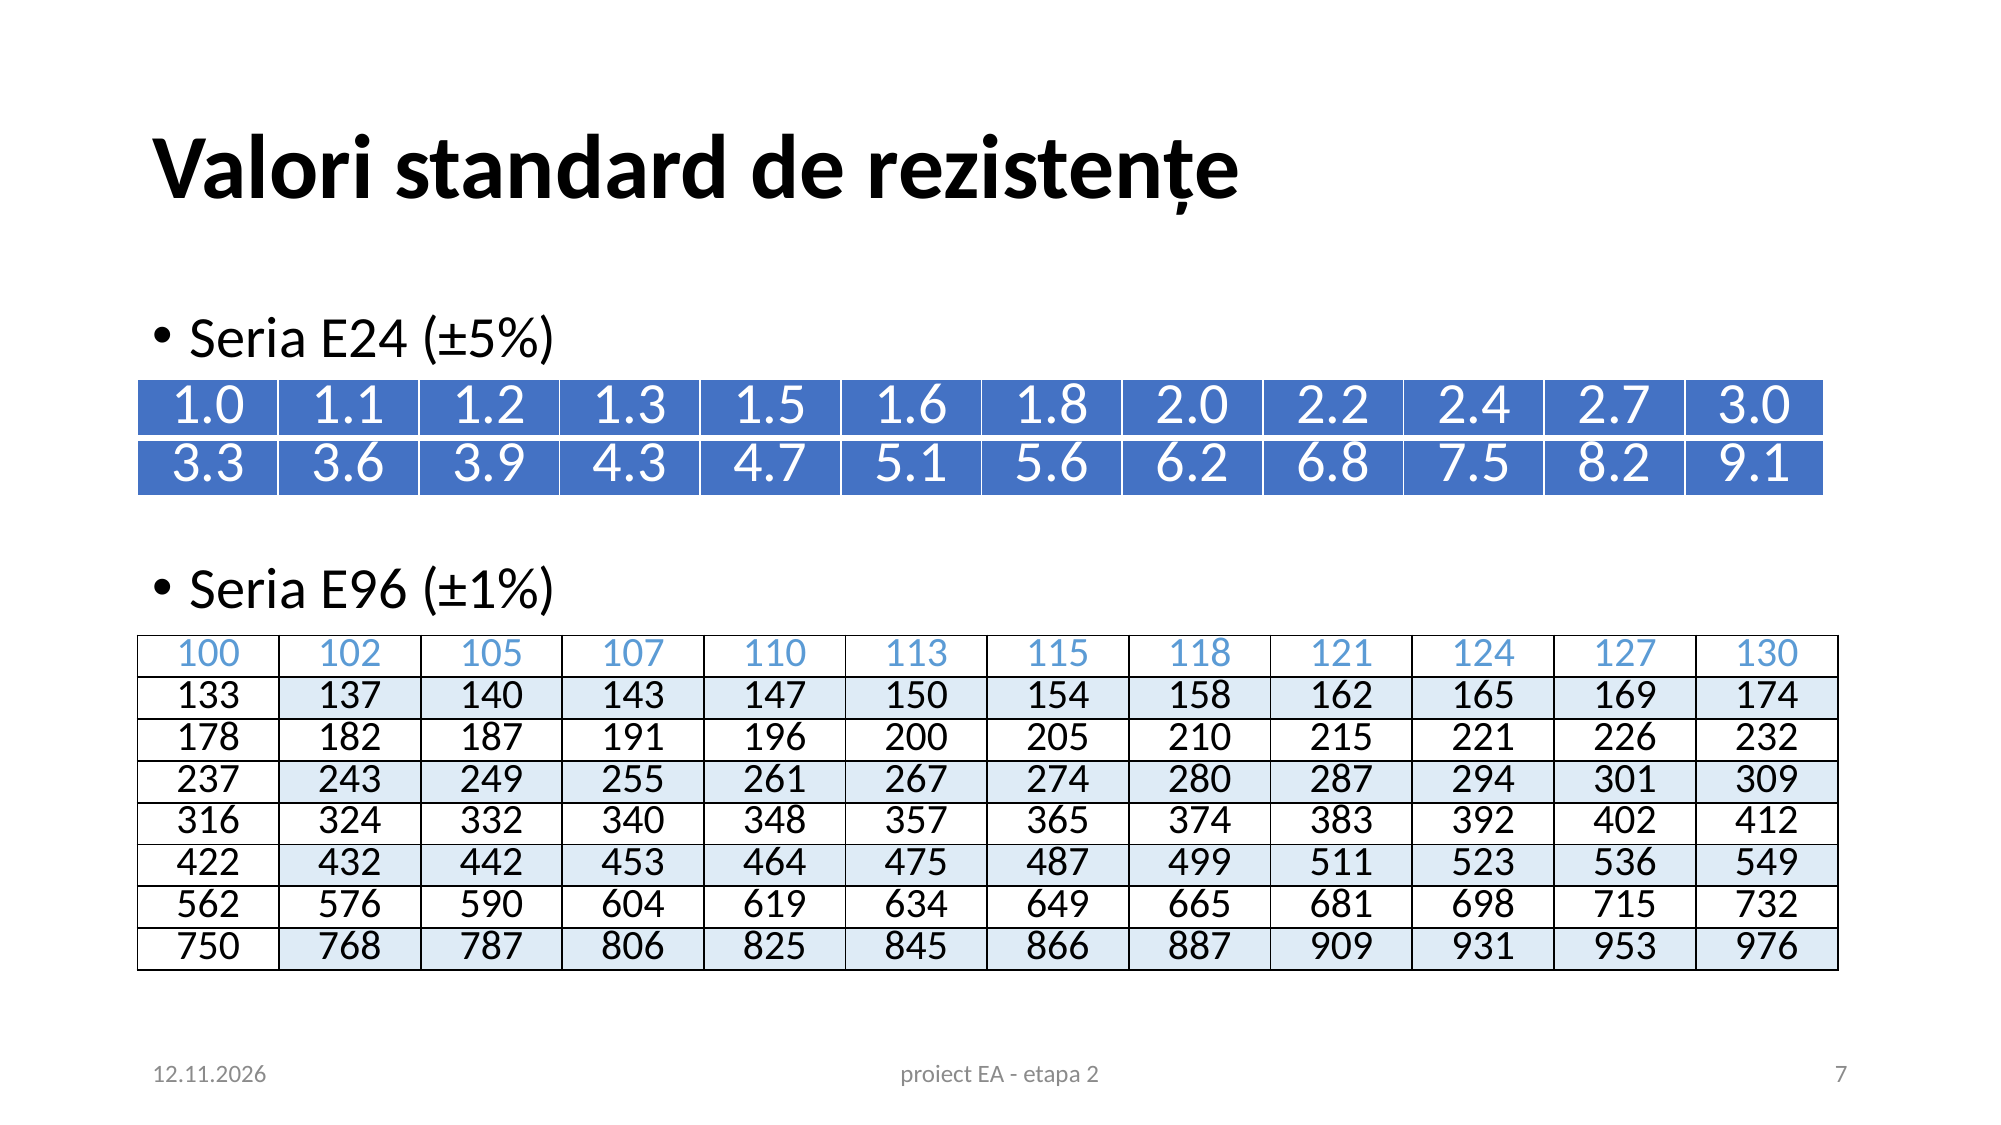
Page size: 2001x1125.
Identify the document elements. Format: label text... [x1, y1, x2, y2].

table_header 127 [1555, 636, 1695, 676]
table_cell 523 [1413, 845, 1553, 885]
table_cell 5.1 [842, 441, 981, 495]
table_cell 316 [138, 804, 278, 844]
list Seria E24 (±5%) Seria E96 (±1%) [137, 299, 1863, 1014]
table_cell 3.3 [138, 441, 277, 495]
title Valori standard de rezistențe [137, 59, 1863, 278]
table_cell 324 [280, 804, 420, 844]
table_cell 187 [422, 720, 561, 760]
table_header 130 [1697, 636, 1837, 676]
table_cell 280 [1130, 762, 1270, 802]
table_header 2.7 [1545, 380, 1684, 435]
table_header 1.0 [138, 380, 277, 435]
table_cell 590 [422, 887, 561, 927]
table_cell 383 [1271, 804, 1411, 844]
table_cell 340 [563, 804, 703, 844]
table_cell 825 [705, 929, 845, 969]
table_cell 422 [138, 845, 278, 885]
table_cell 402 [1555, 804, 1695, 844]
table_cell 487 [988, 845, 1128, 885]
table_cell 267 [846, 762, 986, 802]
table_cell 604 [563, 887, 703, 927]
table_cell 191 [563, 720, 703, 760]
table_cell 274 [988, 762, 1128, 802]
table_cell 210 [1130, 720, 1270, 760]
table_cell 255 [563, 762, 703, 802]
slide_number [137, 1042, 588, 1103]
table_cell 549 [1697, 845, 1837, 885]
table_cell 133 [138, 678, 278, 718]
table_header 118 [1130, 636, 1270, 676]
table_cell 976 [1697, 929, 1837, 969]
table_cell 5.6 [982, 441, 1121, 495]
table_header 107 [563, 636, 703, 676]
footer proiect EA - etapa 2 [662, 1042, 1338, 1103]
table_header 105 [422, 636, 561, 676]
table_header 115 [988, 636, 1128, 676]
table_cell 287 [1271, 762, 1411, 802]
table_cell 562 [138, 887, 278, 927]
table_cell 475 [846, 845, 986, 885]
table_cell 147 [705, 678, 845, 718]
table_cell 237 [138, 762, 278, 802]
table_cell 768 [280, 929, 420, 969]
table_cell 634 [846, 887, 986, 927]
table_cell 412 [1697, 804, 1837, 844]
table_cell 200 [846, 720, 986, 760]
table_header 110 [705, 636, 845, 676]
table_cell 953 [1555, 929, 1695, 969]
table_cell 464 [705, 845, 845, 885]
table_cell 243 [280, 762, 420, 802]
table_header 2.2 [1264, 380, 1403, 435]
table_cell 698 [1413, 887, 1553, 927]
table_cell 9.1 [1686, 441, 1823, 495]
table_cell 453 [563, 845, 703, 885]
table_header 1.1 [279, 380, 418, 435]
table_cell 442 [422, 845, 561, 885]
table_cell 332 [422, 804, 561, 844]
table_header 1.8 [982, 380, 1121, 435]
table_cell 249 [422, 762, 561, 802]
table_cell 8.2 [1545, 441, 1684, 495]
table_cell 909 [1271, 929, 1411, 969]
table_header 3.0 [1686, 380, 1823, 435]
table_cell 182 [280, 720, 420, 760]
table_cell 150 [846, 678, 986, 718]
table_cell 6.2 [1123, 441, 1262, 495]
table_cell 143 [563, 678, 703, 718]
table_cell 294 [1413, 762, 1553, 802]
table_cell 140 [422, 678, 561, 718]
table_cell 649 [988, 887, 1128, 927]
table_cell 866 [988, 929, 1128, 969]
table_cell 178 [138, 720, 278, 760]
table_cell 887 [1130, 929, 1270, 969]
table_cell 232 [1697, 720, 1837, 760]
table_header 1.5 [701, 380, 840, 435]
table_cell 174 [1697, 678, 1837, 718]
table_header 2.0 [1123, 380, 1262, 435]
table_header 100 [138, 636, 278, 676]
slide_number 7 [1412, 1042, 1863, 1103]
table_header 1.2 [420, 380, 559, 435]
table_cell 374 [1130, 804, 1270, 844]
table_cell 511 [1271, 845, 1411, 885]
table_cell 787 [422, 929, 561, 969]
table_cell 845 [846, 929, 986, 969]
table_cell 162 [1271, 678, 1411, 718]
table_cell 357 [846, 804, 986, 844]
table_cell 619 [705, 887, 845, 927]
table_cell 348 [705, 804, 845, 844]
table_cell 536 [1555, 845, 1695, 885]
table_header 124 [1413, 636, 1553, 676]
table_cell 3.6 [279, 441, 418, 495]
table_cell 432 [280, 845, 420, 885]
table_cell 309 [1697, 762, 1837, 802]
table_cell 665 [1130, 887, 1270, 927]
table_cell 205 [988, 720, 1128, 760]
table_cell 226 [1555, 720, 1695, 760]
table_header 121 [1271, 636, 1411, 676]
table_cell 681 [1271, 887, 1411, 927]
table_cell 931 [1413, 929, 1553, 969]
table_cell 7.5 [1404, 441, 1543, 495]
table_cell 3.9 [420, 441, 559, 495]
table_cell 221 [1413, 720, 1553, 760]
table_cell 750 [138, 929, 278, 969]
table_cell 215 [1271, 720, 1411, 760]
table_cell 499 [1130, 845, 1270, 885]
table_cell 806 [563, 929, 703, 969]
table_header 1.6 [842, 380, 981, 435]
table_cell 392 [1413, 804, 1553, 844]
table_header 1.3 [560, 380, 699, 435]
table_cell 165 [1413, 678, 1553, 718]
table_cell 261 [705, 762, 845, 802]
table_cell 365 [988, 804, 1128, 844]
table_cell 715 [1555, 887, 1695, 927]
table_cell 169 [1555, 678, 1695, 718]
table_header 102 [280, 636, 420, 676]
table_cell 4.7 [701, 441, 840, 495]
table_cell 732 [1697, 887, 1837, 927]
table_cell 196 [705, 720, 845, 760]
table_cell 6.8 [1264, 441, 1403, 495]
table_cell 158 [1130, 678, 1270, 718]
table_header 2.4 [1404, 380, 1543, 435]
table_cell 137 [280, 678, 420, 718]
table_cell 154 [988, 678, 1128, 718]
table_cell 4.3 [560, 441, 699, 495]
table_cell 576 [280, 887, 420, 927]
table_header 113 [846, 636, 986, 676]
table_cell 301 [1555, 762, 1695, 802]
